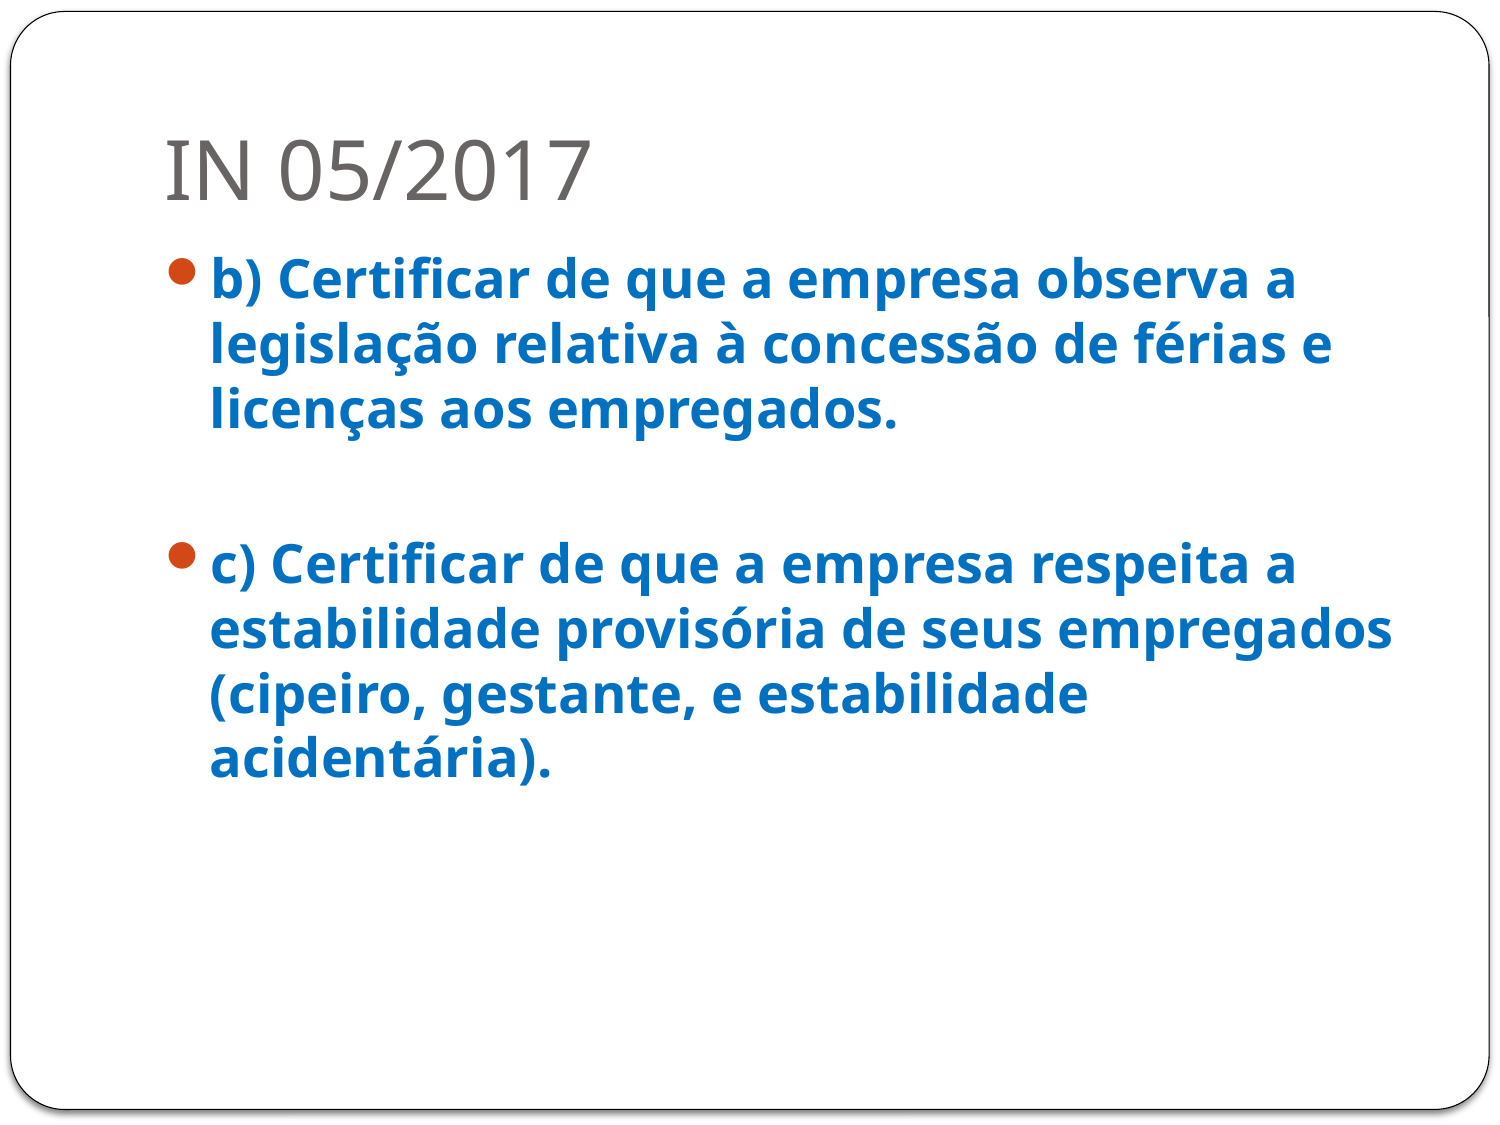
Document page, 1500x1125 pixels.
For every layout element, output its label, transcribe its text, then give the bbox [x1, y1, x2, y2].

list b) Certificar de que a empresa observa a legislação relativa à concessão de férias e licenças aos empregados. c) Certificar de que a empresa respeita a estabilidade provisória de seus empregados (cipeiro, gestante, e estabilidade acidentária). [150, 237, 1425, 988]
title IN 05/2017 [150, 45, 1425, 233]
